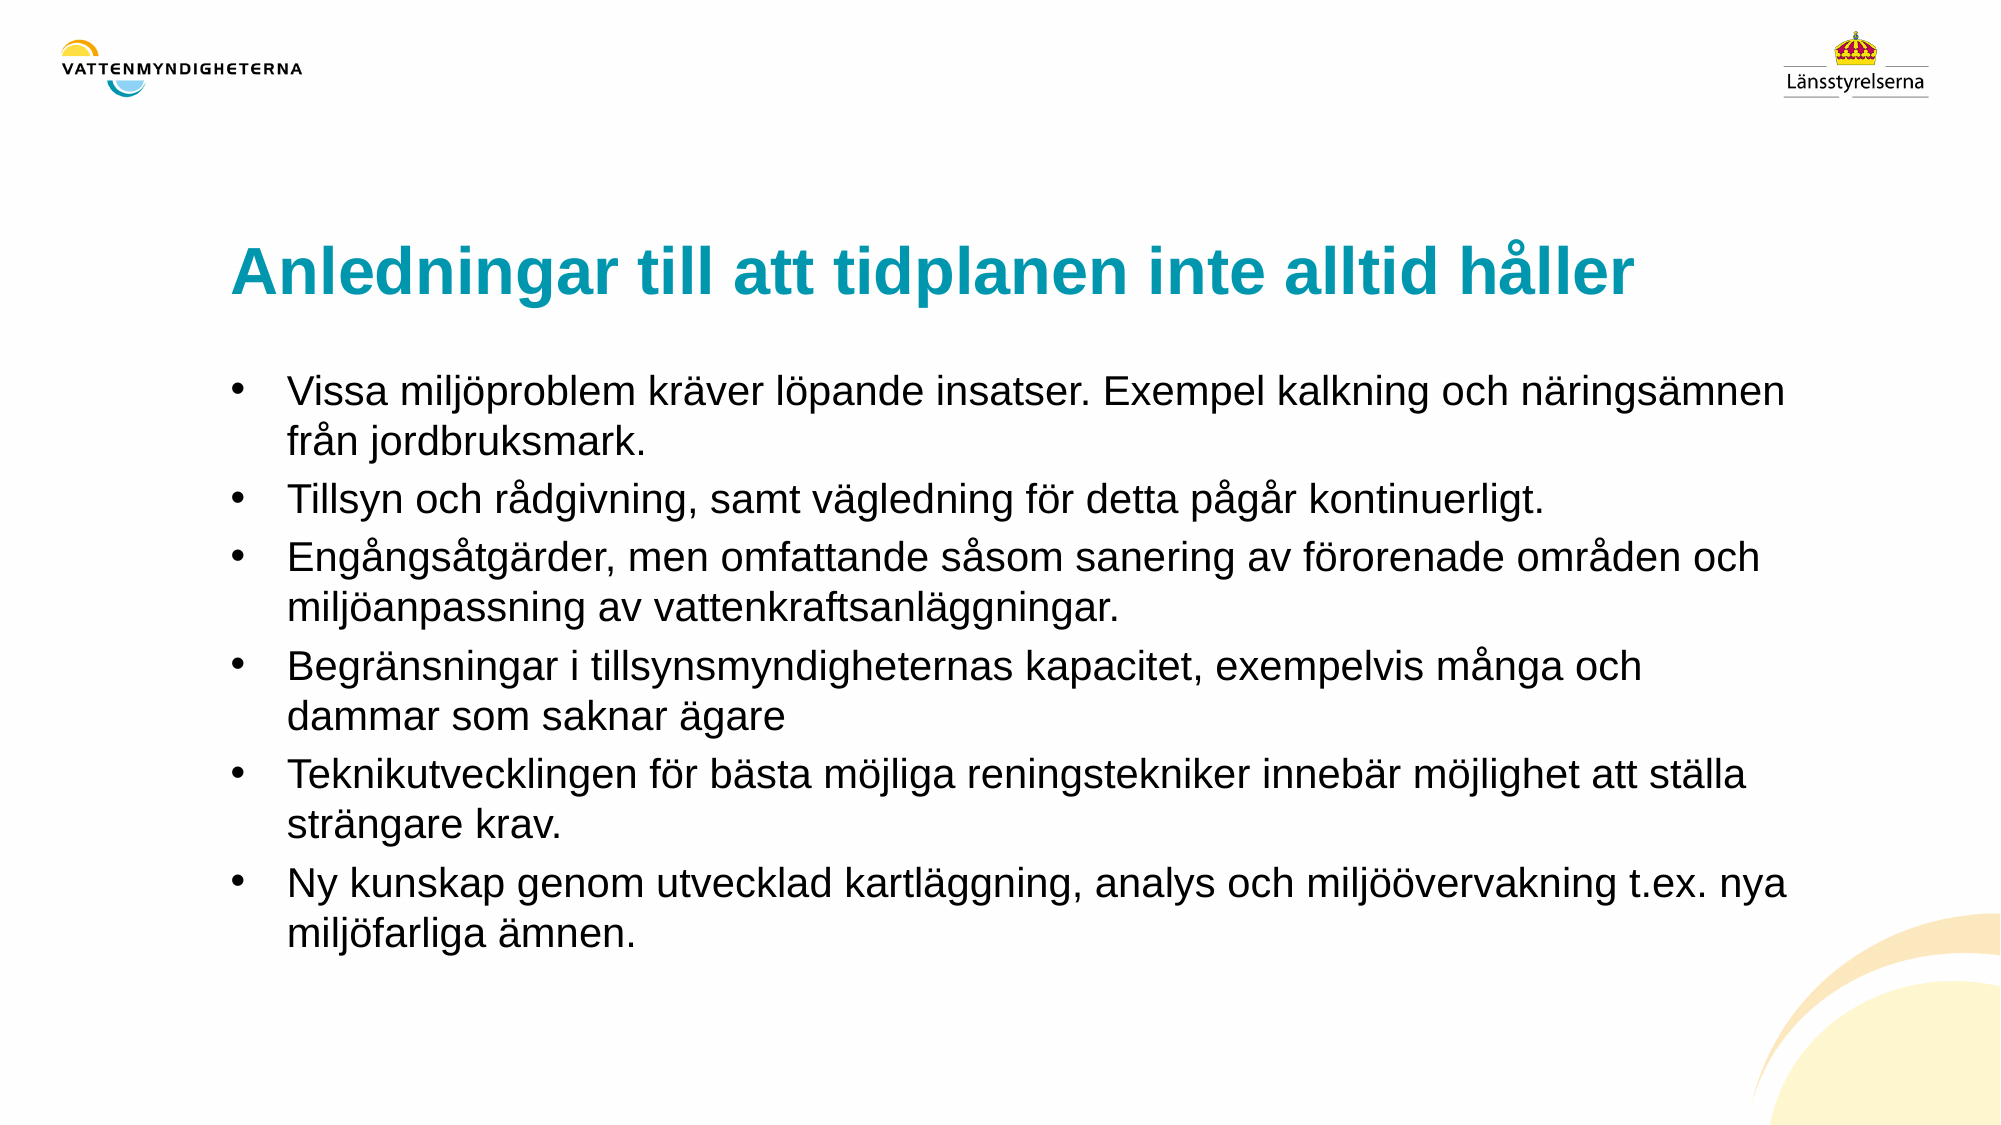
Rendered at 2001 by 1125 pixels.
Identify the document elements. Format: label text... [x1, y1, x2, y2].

picture [0, 0, 2001, 1125]
list Vissa miljöproblem kräver löpande insatser. Exempel kalkning och näringsämnen från jordbruksmark. Tillsyn och rådgivning, samt vägledning för detta pågår kontinuerligt. Engångsåtgärder, men omfattande såsom sanering av förorenade områden och miljöanpassning av vattenkraftsanläggningar. Begränsningar i tillsynsmyndigheternas kapacitet, exempelvis många och dammar som saknar ägare Teknikutvecklingen för bästa möjliga reningstekniker innebär möjlighet att ställa strängare krav. Ny kunskap genom utvecklad kartläggning, analys och miljöövervakning t.ex. nya miljöfarliga ämnen. [215, 355, 1807, 937]
title Anledningar till att tidplanen inte alltid håller [215, 217, 1807, 319]
